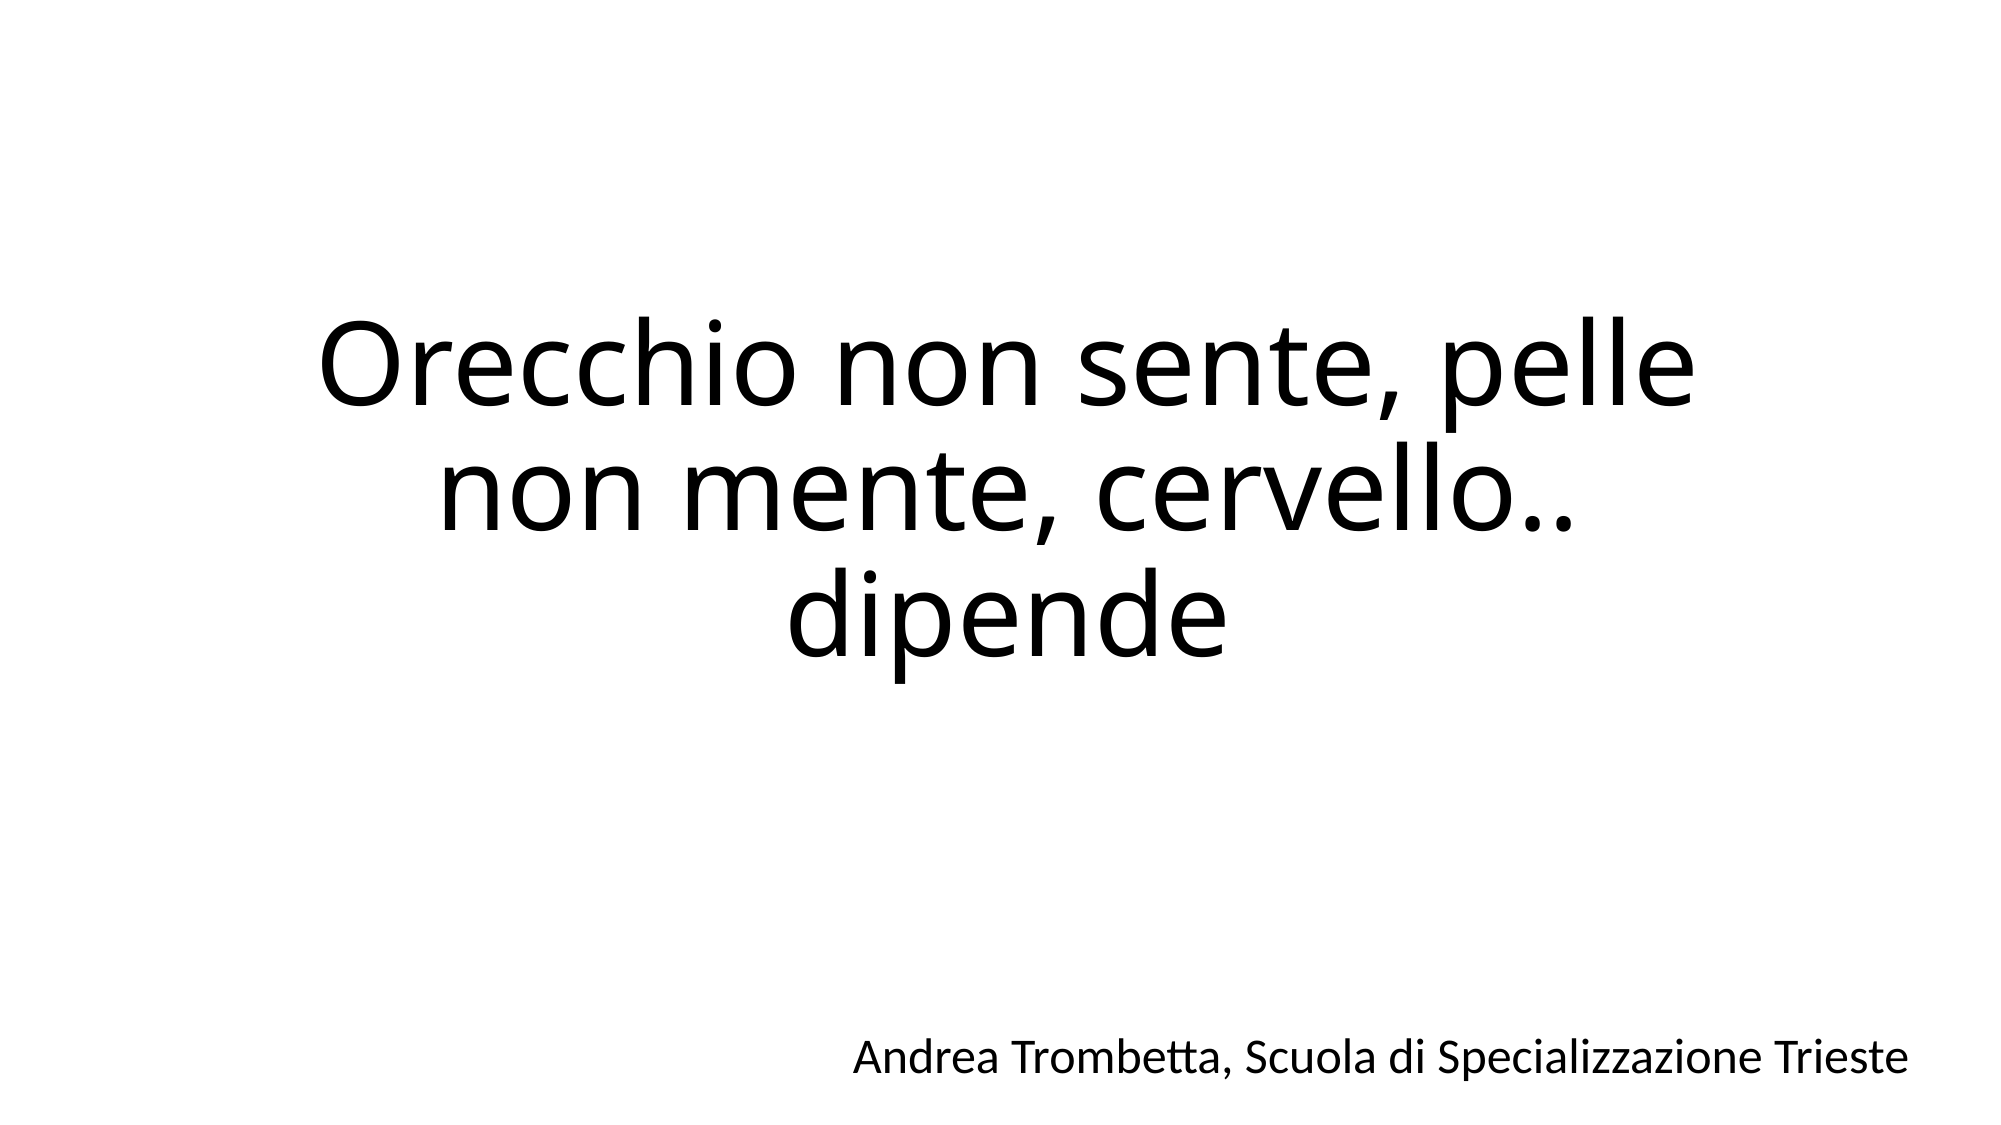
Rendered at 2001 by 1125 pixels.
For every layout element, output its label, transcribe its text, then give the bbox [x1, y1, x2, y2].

subtitle Andrea Trombetta, Scuola di Specializzazione Trieste [783, 1022, 1980, 1099]
title Orecchio non sente, pelle non mente, cervello.. dipende [257, 297, 1758, 689]
